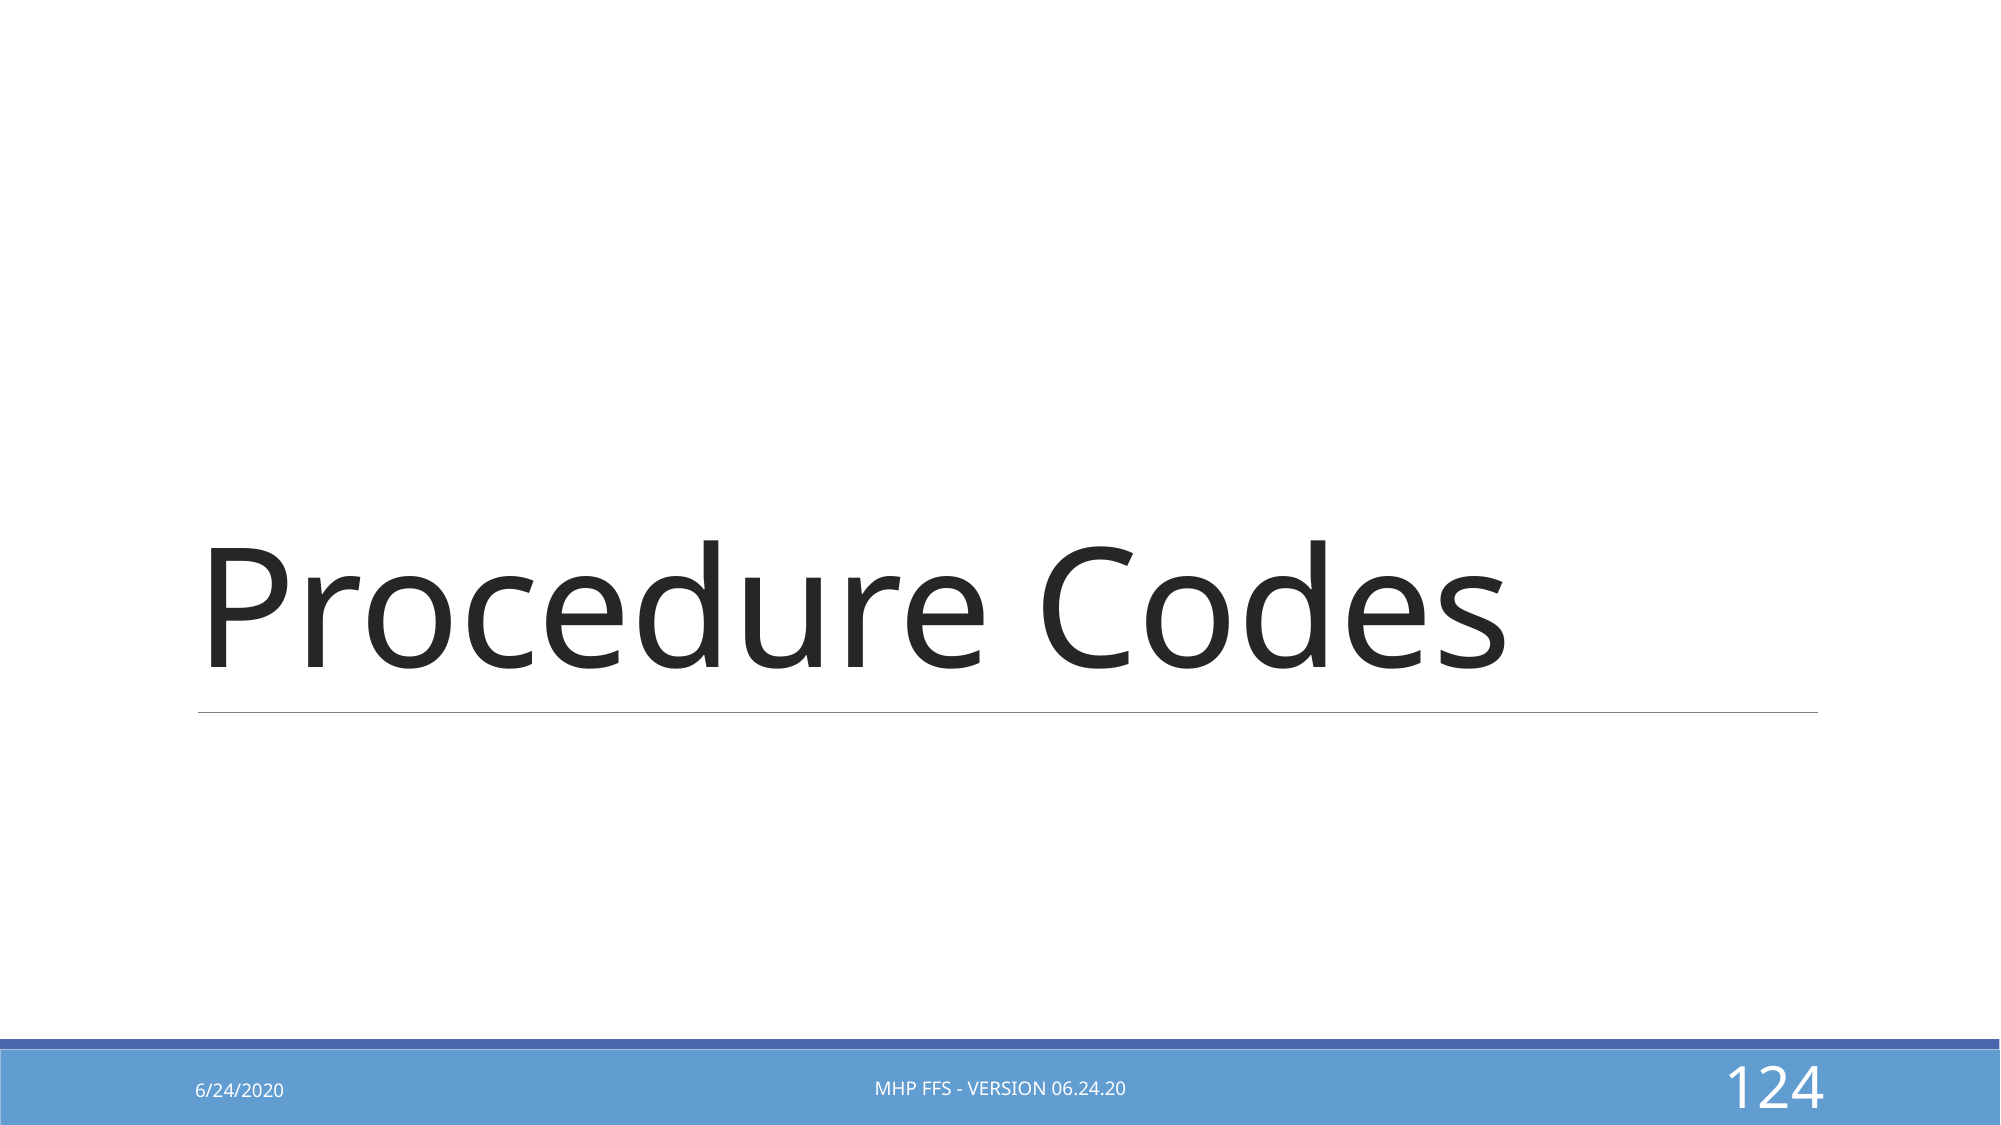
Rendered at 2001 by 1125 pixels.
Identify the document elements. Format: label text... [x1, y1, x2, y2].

slide_number 124 [1624, 1059, 1840, 1120]
title Procedure Codes [180, 124, 1830, 710]
footer MHP FFS - Version 06.24.20 [604, 1059, 1396, 1120]
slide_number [180, 1059, 586, 1120]
